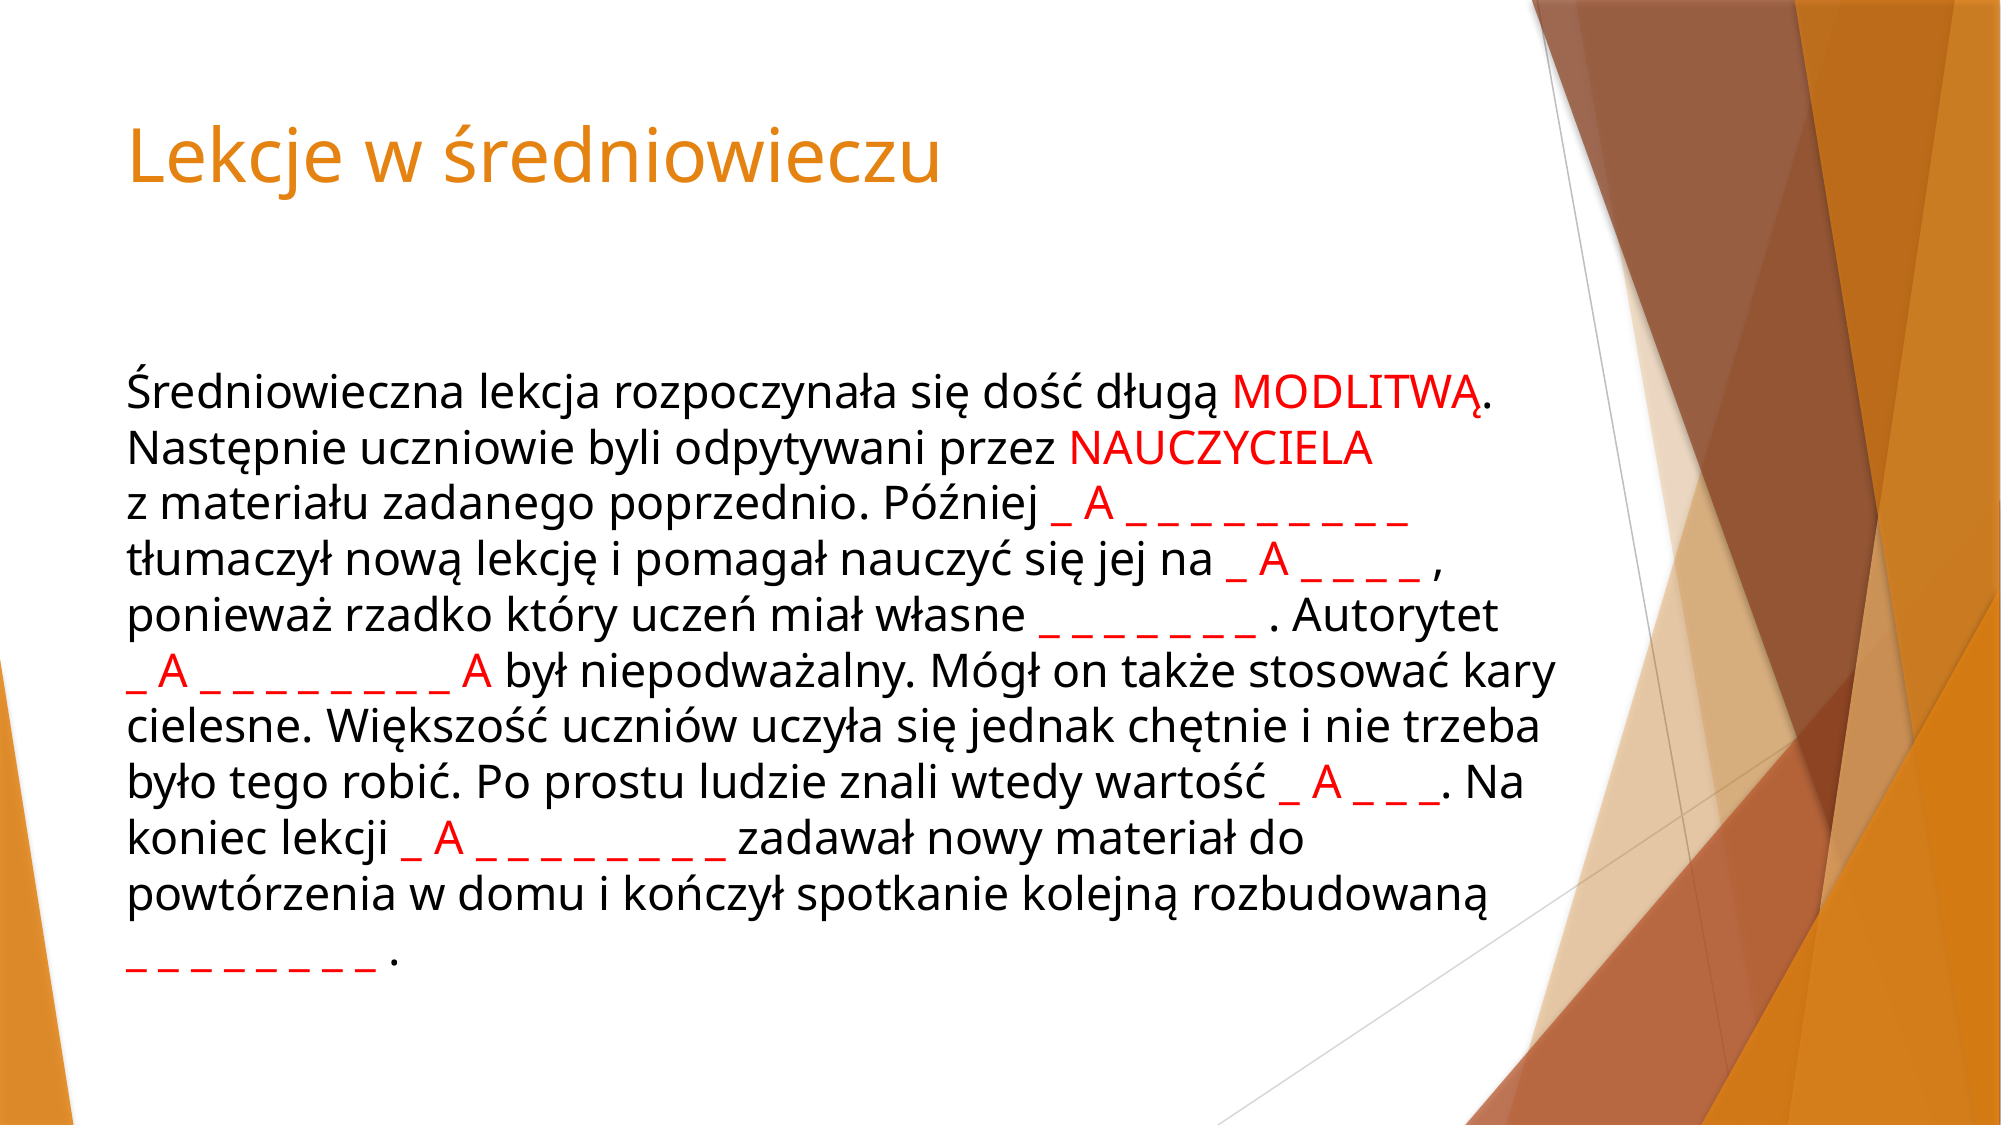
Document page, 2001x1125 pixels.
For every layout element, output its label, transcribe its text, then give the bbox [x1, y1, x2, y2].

list Średniowieczna lekcja rozpoczynała się dość długą MODLITWĄ. Następnie uczniowie byli odpytywani przez NAUCZYCIELA z materiału zadanego poprzednio. Później _ A _ _ _ _ _ _ _ _ _ tłumaczył nową lekcję i pomagał nauczyć się jej na _ A _ _ _ _ , ponieważ rzadko który uczeń miał własne _ _ _ _ _ _ _ . Autorytet _ A _ _ _ _ _ _ _ _ A był niepodważalny. Mógł on także stosować kary cielesne. Większość uczniów uczyła się jednak chętnie i nie trzeba było tego robić. Po prostu ludzie znali wtedy wartość _ A _ _ _. Na koniec lekcji _ A _ _ _ _ _ _ _ _ zadawał nowy materiał do powtórzenia w domu i kończył spotkanie kolejną rozbudowaną _ _ _ _ _ _ _ _ . [111, 354, 1577, 992]
title Lekcje w średniowieczu [111, 99, 1522, 317]
